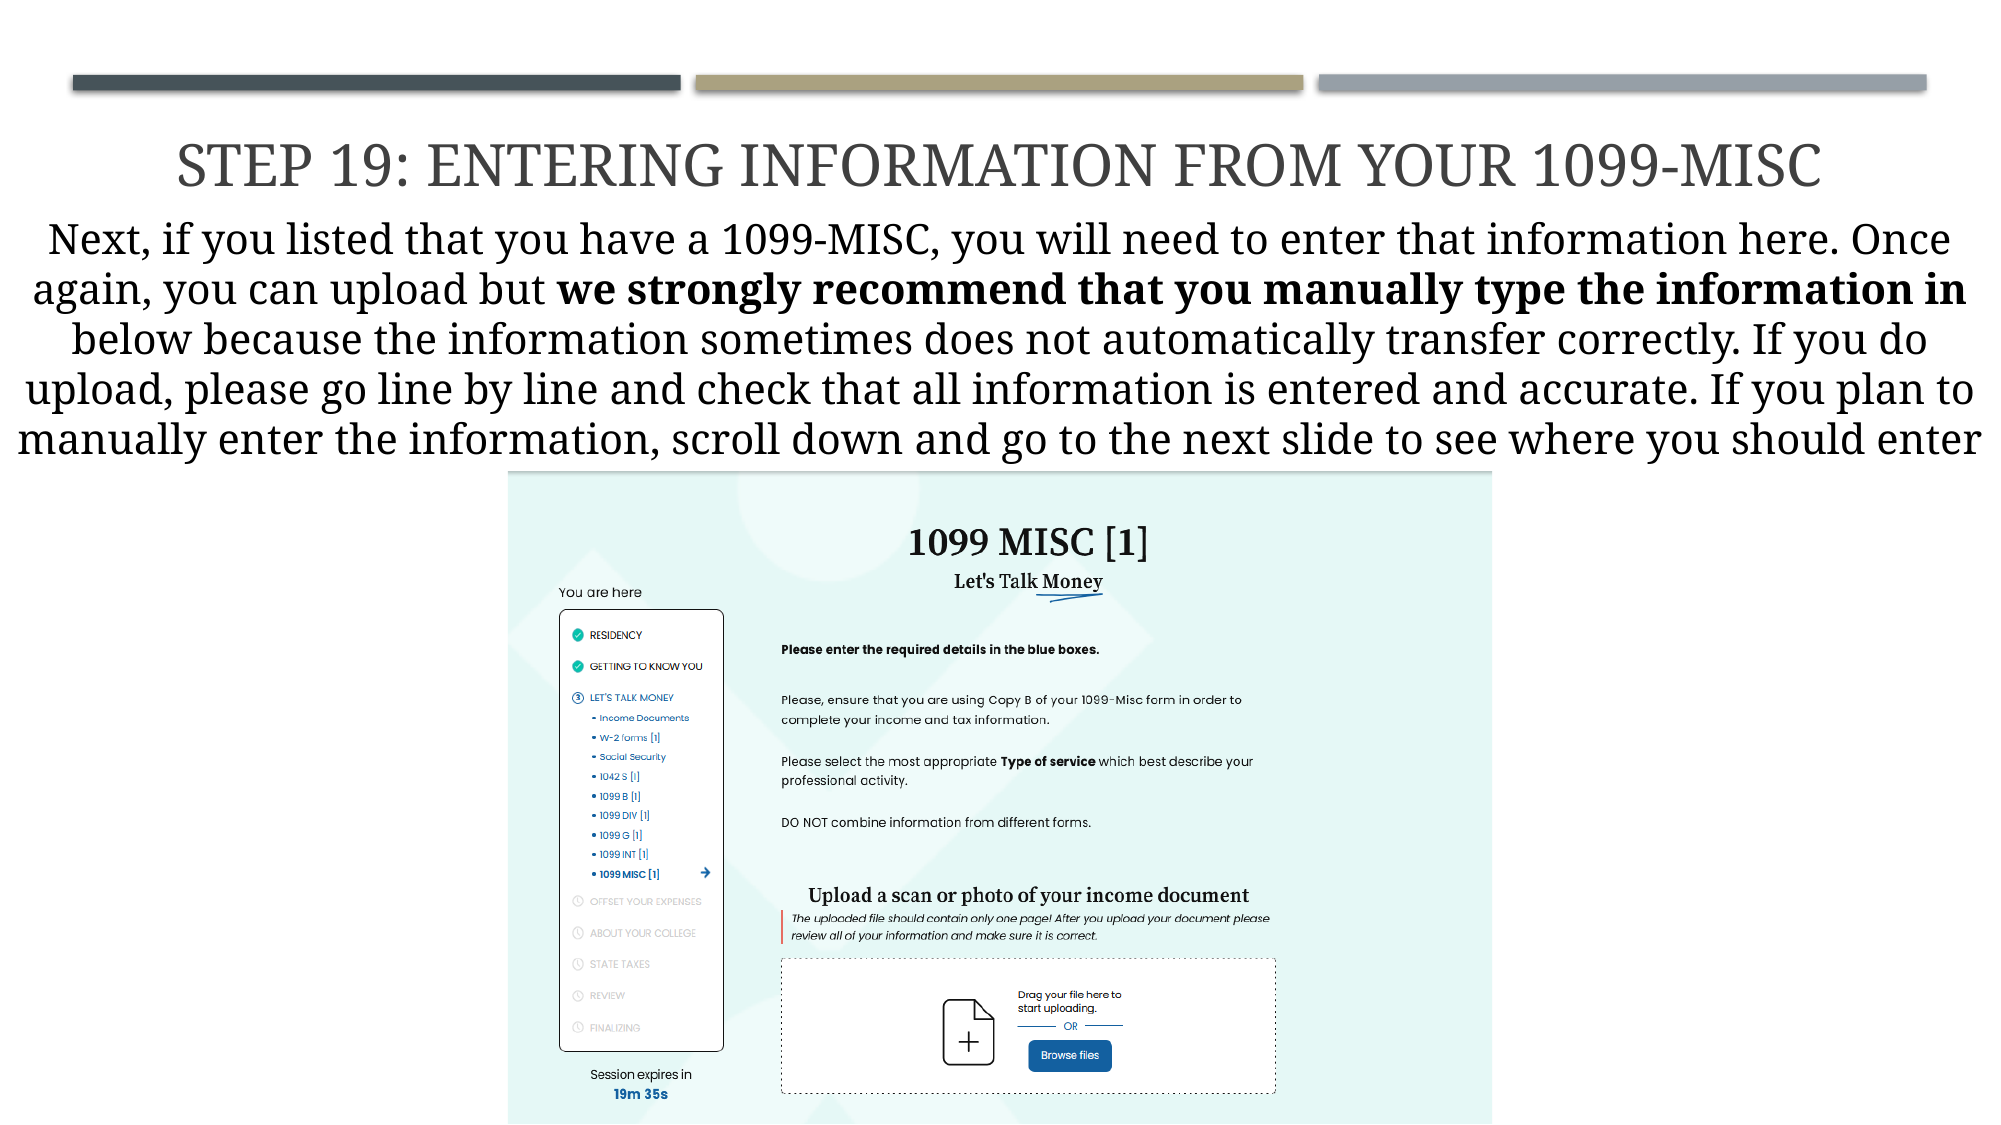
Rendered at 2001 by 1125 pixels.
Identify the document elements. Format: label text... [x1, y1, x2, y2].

text_box Next, if you listed that you have a 1099-MISC, you will need to enter that information here. Once again, you can upload but we strongly recommend that you manually type the information in below because the information sometimes does not automatically transfer correctly. If you do upload, please go line by line and check that all information is entered and accurate. If you plan to manually enter the information, scroll down and go to the next slide to see where you should enter that information. [0, 205, 2000, 521]
picture [507, 471, 1493, 1125]
title Step 19: entering information from your 1099-MISC [155, 113, 1845, 205]
